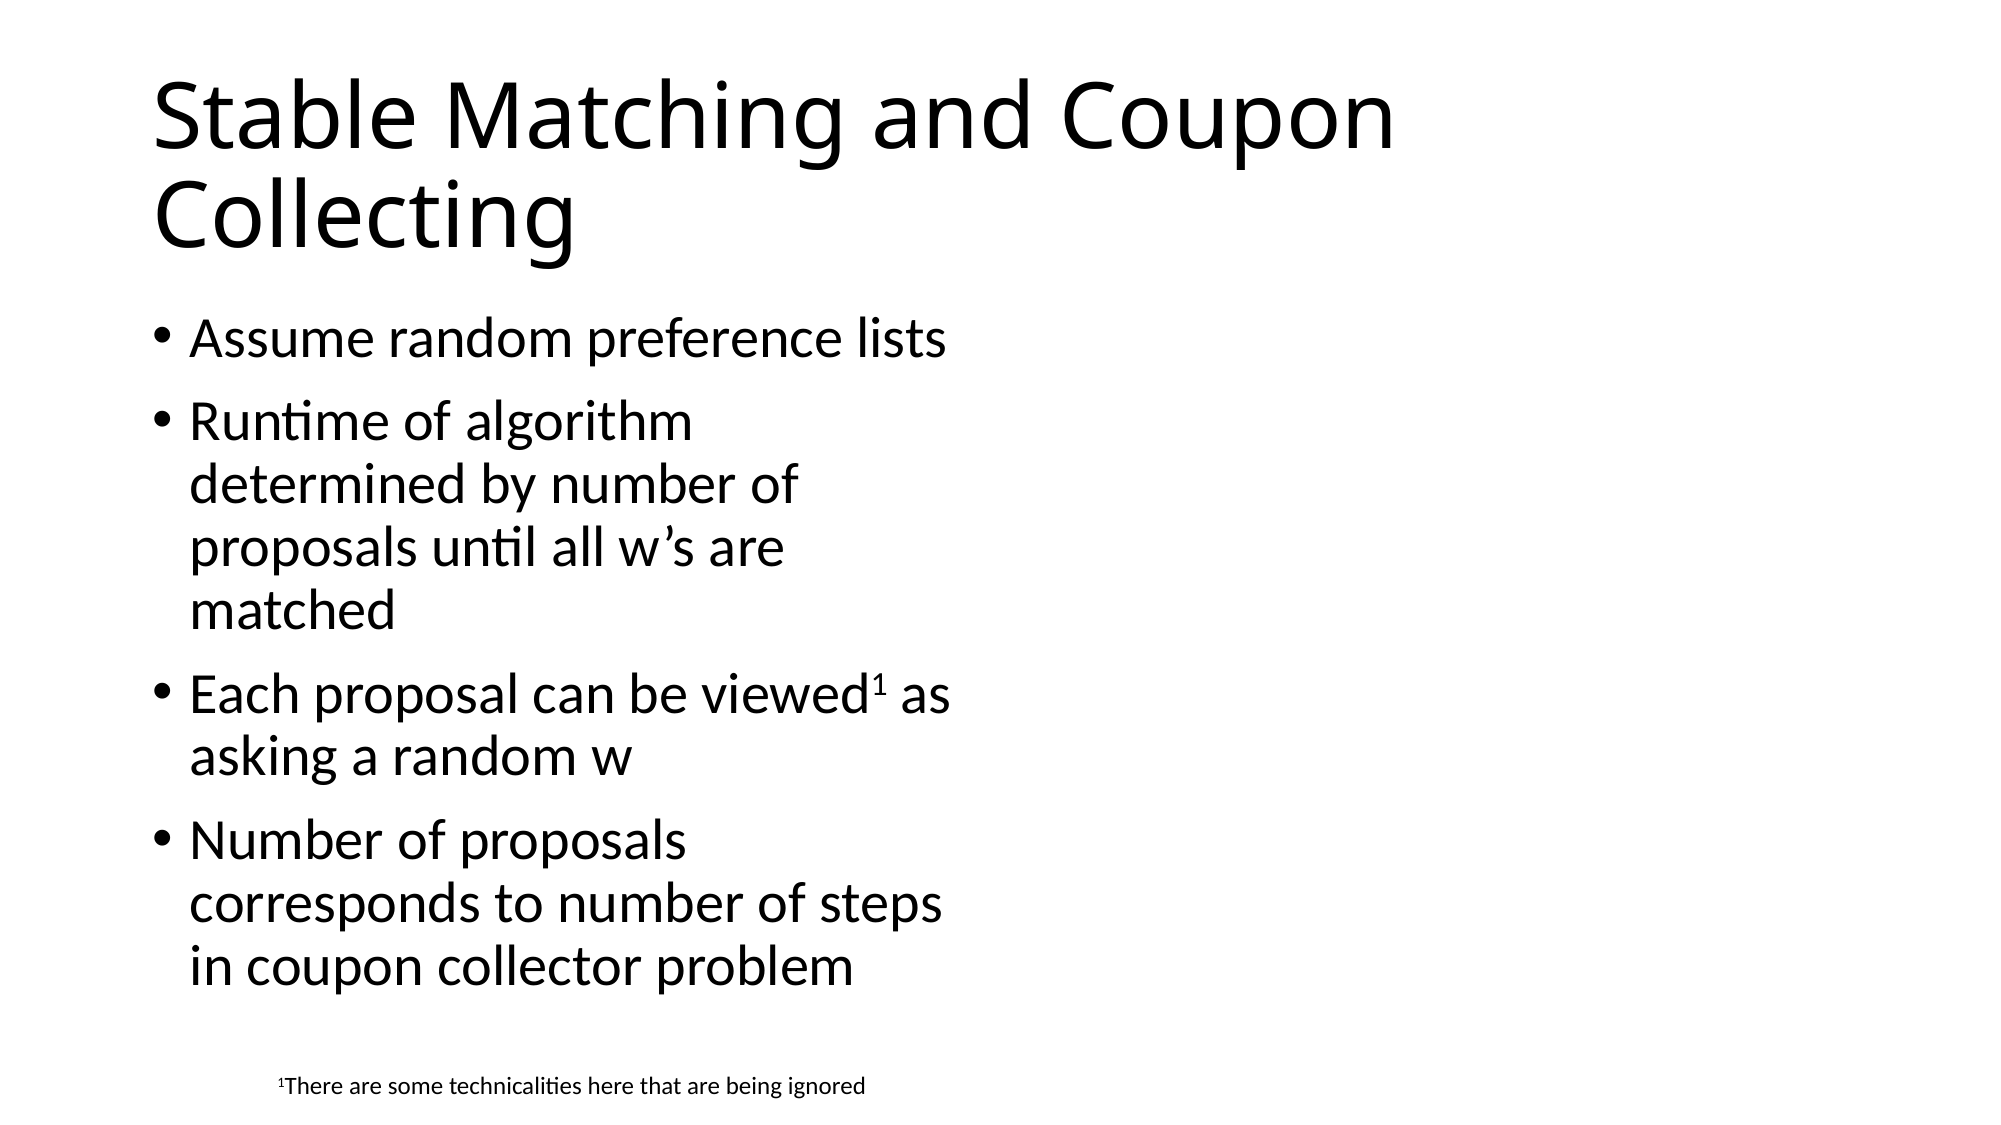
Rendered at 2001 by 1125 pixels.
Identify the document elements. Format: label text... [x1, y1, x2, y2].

text_box 1There are some technicalities here that are being ignored [262, 1062, 963, 1108]
title Stable Matching and Coupon Collecting [137, 59, 1863, 278]
list Assume random preference lists Runtime of algorithm determined by number of proposals until all w’s are matched Each proposal can be viewed1 as asking a random w Number of proposals corresponds to number of steps in coupon collector problem [137, 299, 988, 1014]
